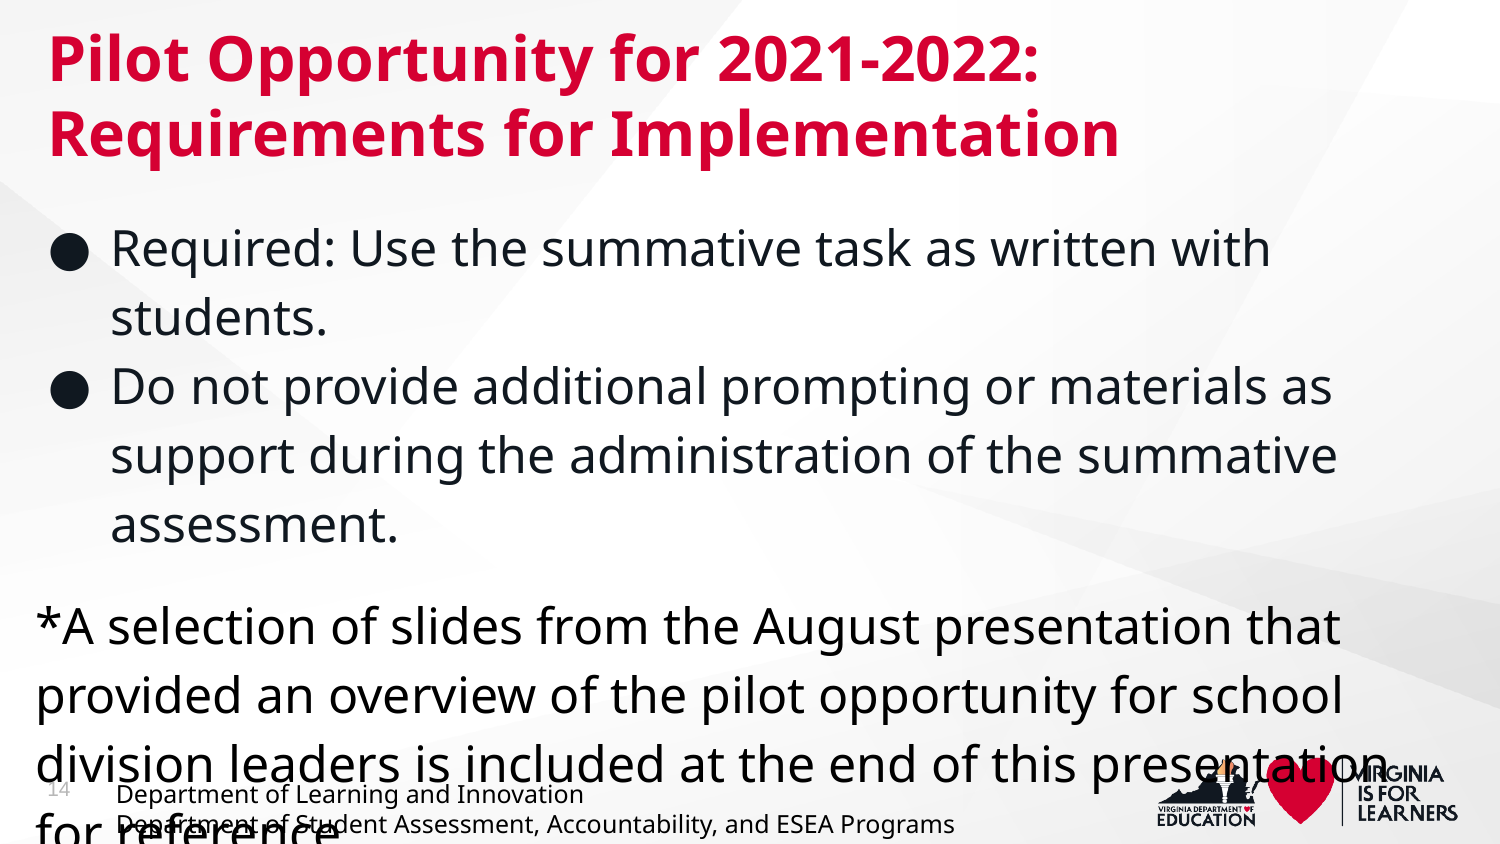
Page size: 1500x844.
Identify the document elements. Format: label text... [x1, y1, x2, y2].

slide_number 14 [32, 755, 123, 821]
picture [0, 0, 1500, 844]
list Required: Use the summative task as written with students. Do not provide additional prompting or materials as support during the administration of the summative assessment. *A selection of slides from the August presentation that provided an overview of the pilot opportunity for school division leaders is included at the end of this presentation for reference. [20, 192, 1483, 651]
title Pilot Opportunity for 2021-2022: Requirements for Implementation [32, 3, 1431, 98]
